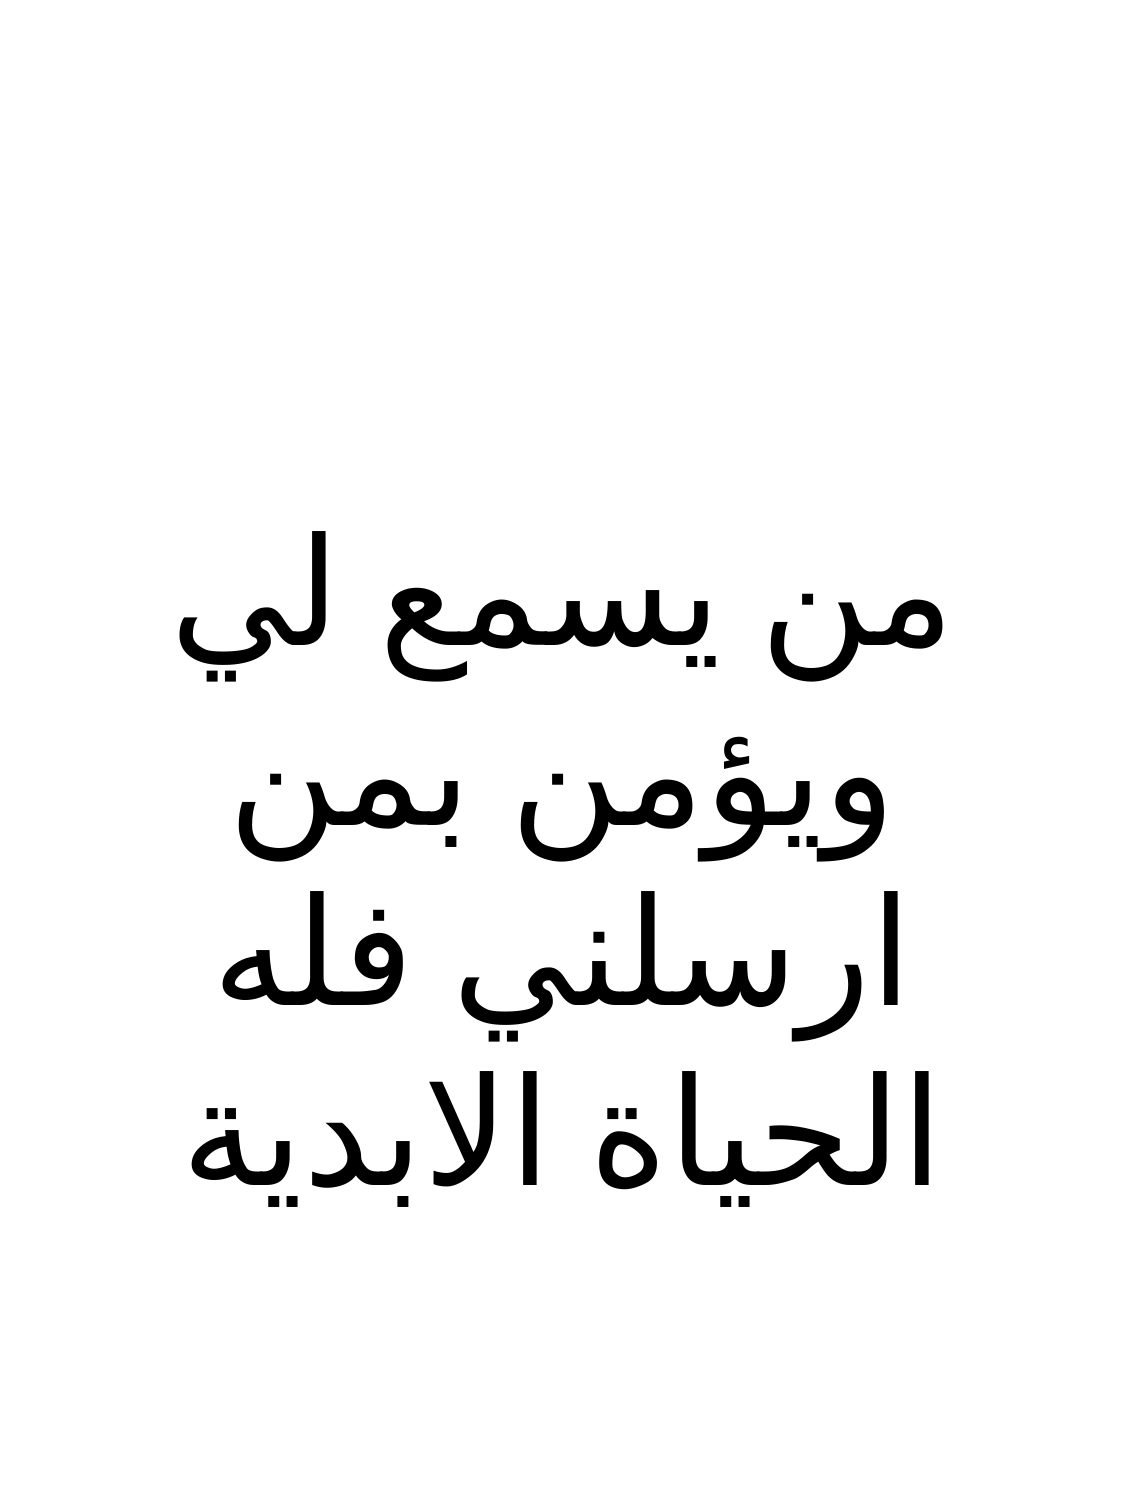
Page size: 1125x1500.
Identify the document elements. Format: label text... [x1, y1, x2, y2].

list من يسمع لي ويؤمن بمن ارسلني فله الحياة الابدية [18, 487, 1107, 1154]
